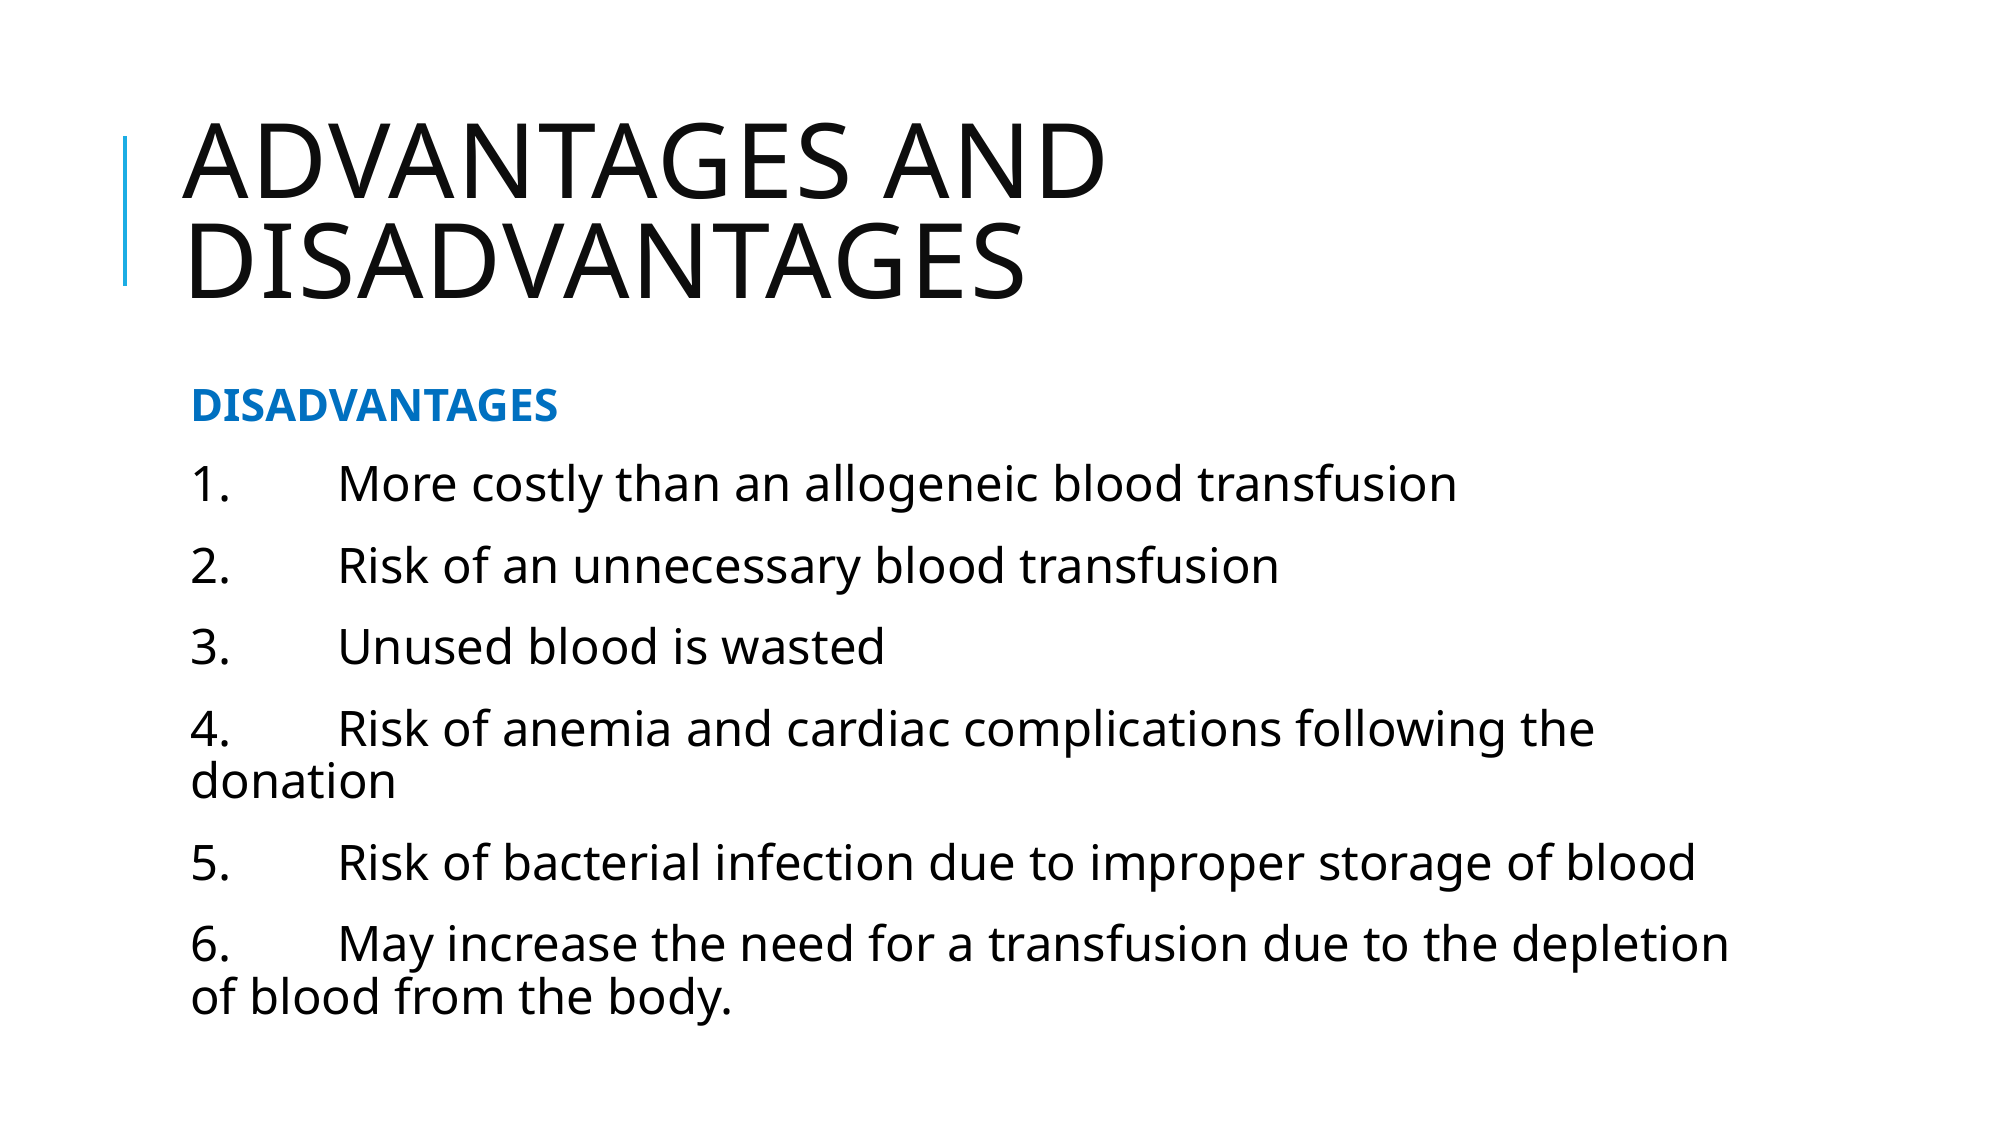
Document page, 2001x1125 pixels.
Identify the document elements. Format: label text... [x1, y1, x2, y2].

list DISADVANTAGES 1. More costly than an allogeneic blood transfusion 2. Risk of an unnecessary blood transfusion 3. Unused blood is wasted 4. Risk of anemia and cardiac complications following the donation 5. Risk of bacterial infection due to improper storage of blood 6. May increase the need for a transfusion due to the depletion of blood from the body. [168, 375, 1763, 1035]
title Advantages and Disadvantages [168, 96, 1763, 342]
